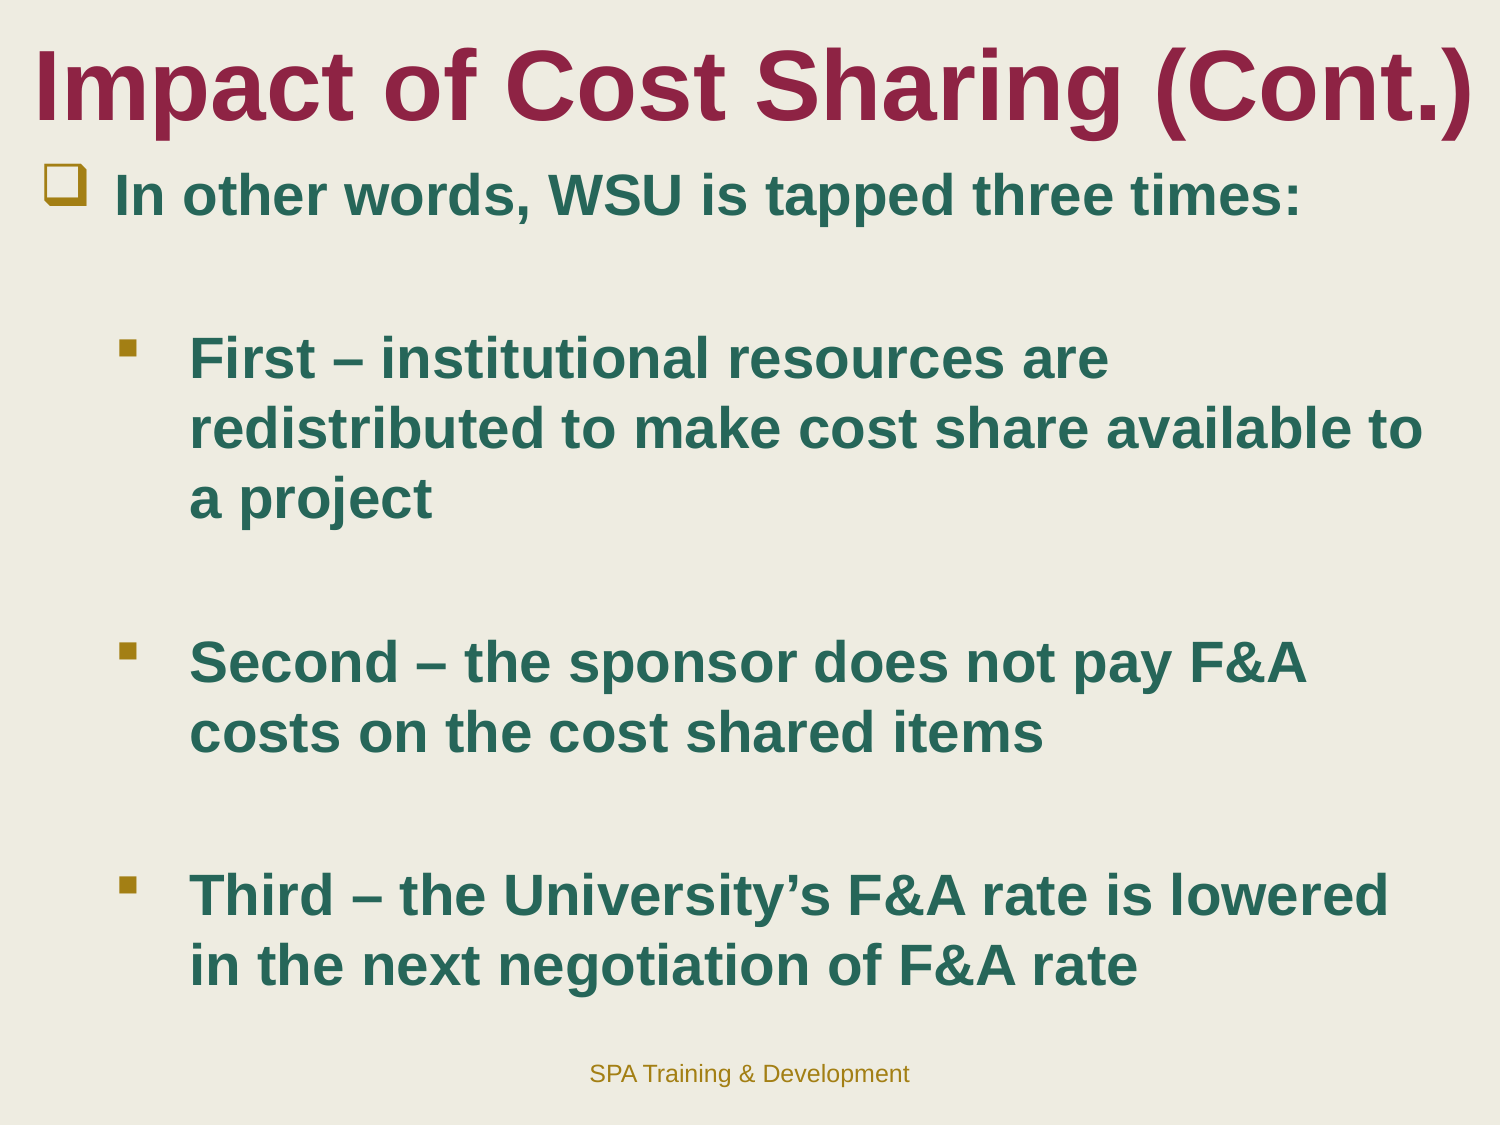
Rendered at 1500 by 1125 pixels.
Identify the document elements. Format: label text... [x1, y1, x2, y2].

title Impact of Cost Sharing (Cont.) [9, 0, 1500, 183]
text_box In other words, WSU is tapped three times: First – institutional resources are redistributed to make cost share available to a project Second – the sponsor does not pay F&A costs on the cost shared items Third – the University’s F&A rate is lowered in the next negotiation of F&A rate [24, 149, 1463, 1125]
